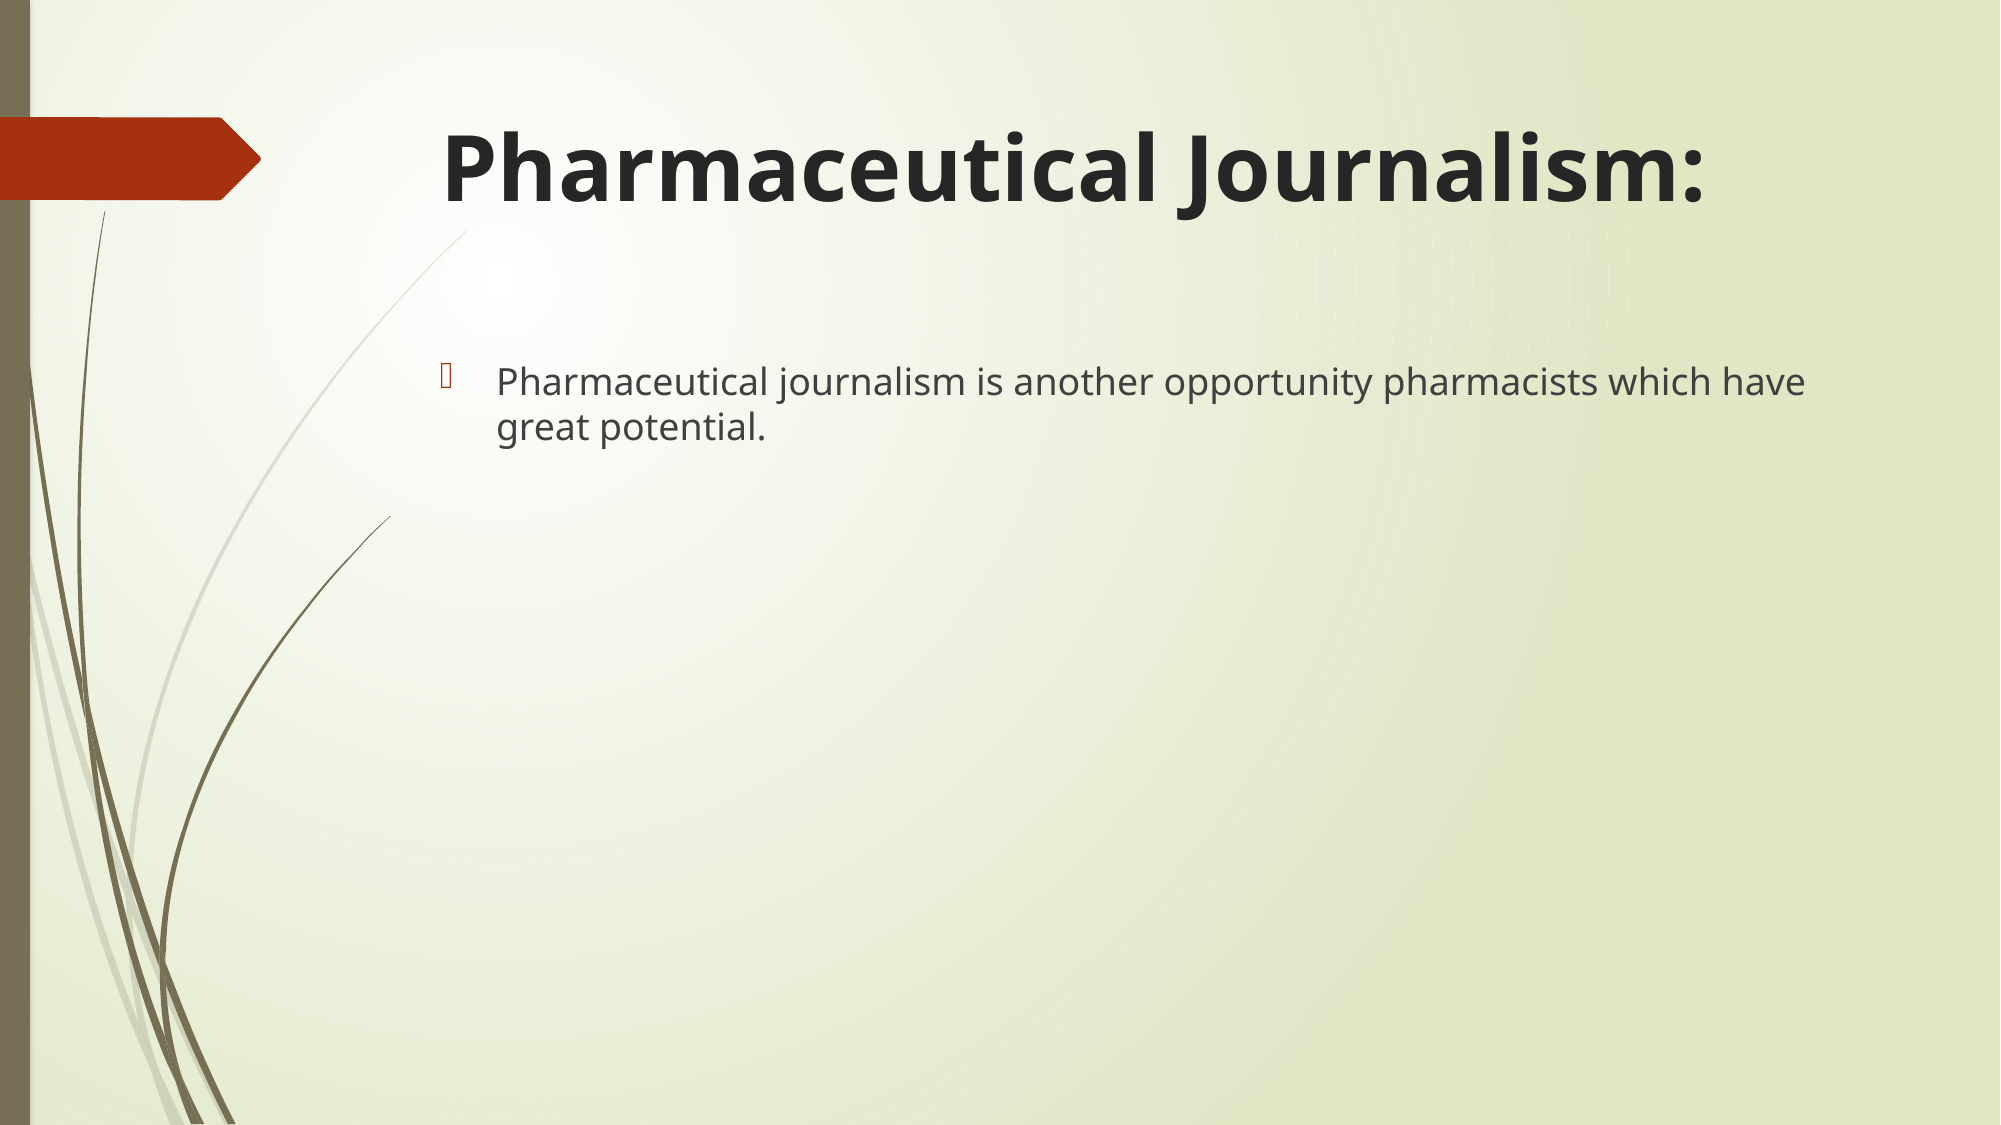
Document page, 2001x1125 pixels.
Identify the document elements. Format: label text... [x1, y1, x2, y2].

title Pharmaceutical Journalism: [425, 102, 1888, 313]
list Pharmaceutical journalism is another opportunity pharmacists which have great potential. [424, 350, 1888, 970]
